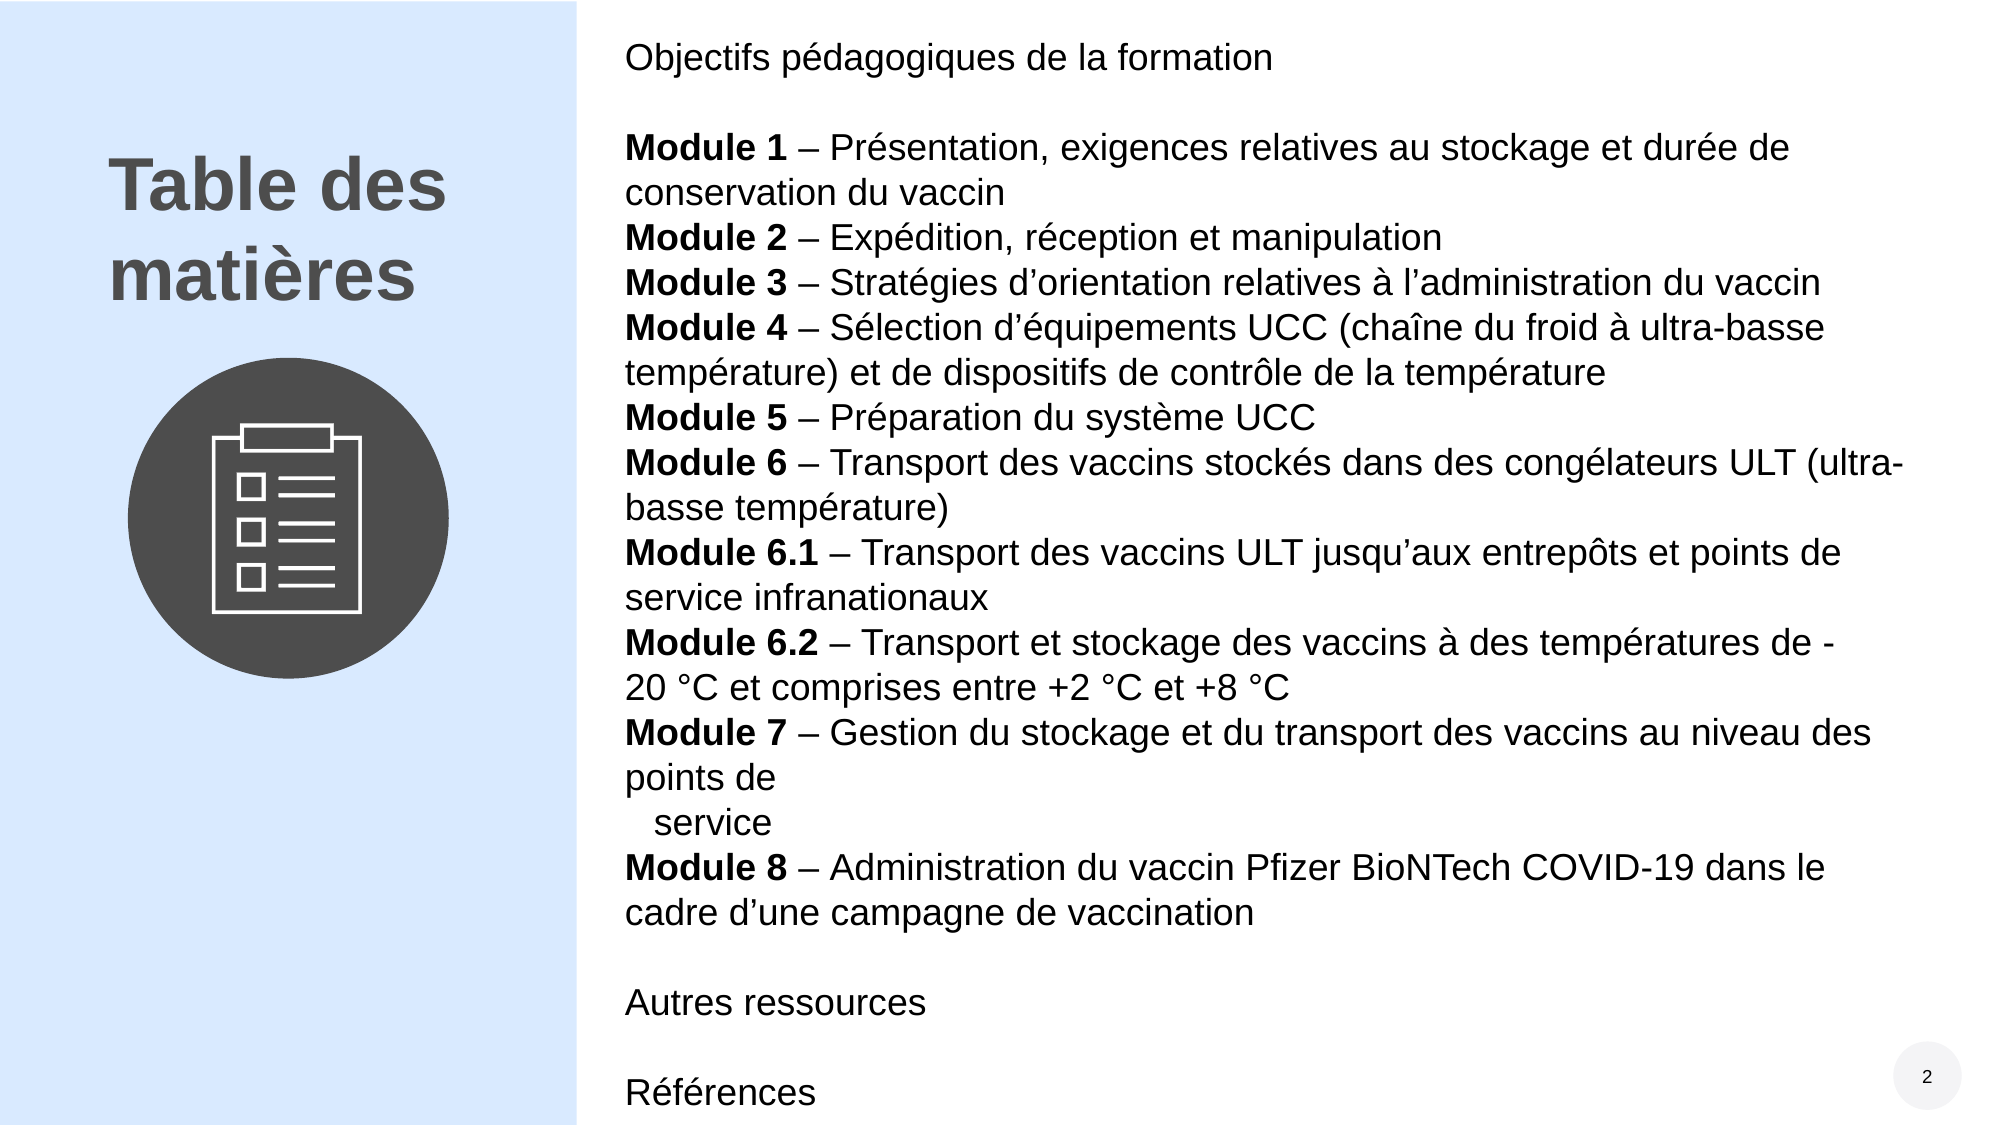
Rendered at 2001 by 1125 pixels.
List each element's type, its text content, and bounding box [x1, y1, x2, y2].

text_box Table des matières [108, 135, 521, 262]
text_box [127, 357, 449, 679]
text_box [0, 1, 578, 1125]
text_box Objectifs pédagogiques de la formation Module 1 – Présentation, exigences relatives au stockage et durée de conservation du vaccin Module 2 – Expédition, réception et manipulation Module 3 – Stratégies d’orientation relatives à l’administration du vaccin Module 4 – Sélection d’équipements UCC (chaîne du froid à ultra-basse température) et de dispositifs de contrôle de la température Module 5 – Préparation du système UCC Module 6 – Transport des vaccins stockés dans des congélateurs ULT (ultra-basse température) Module 6.1 – Transport des vaccins ULT jusqu’aux entrepôts et points de service infranationaux Module 6.2 – Transport et stockage des vaccins à des températures de -20 °C et comprises entre +2 °C et +8 °C Module 7 – Gestion du stockage et du transport des vaccins au niveau des points de service Module 8 – Administration du vaccin Pfizer BioNTech COVID-19 dans le cadre d’une campagne de vaccination Autres ressources Références [610, 25, 1940, 1125]
